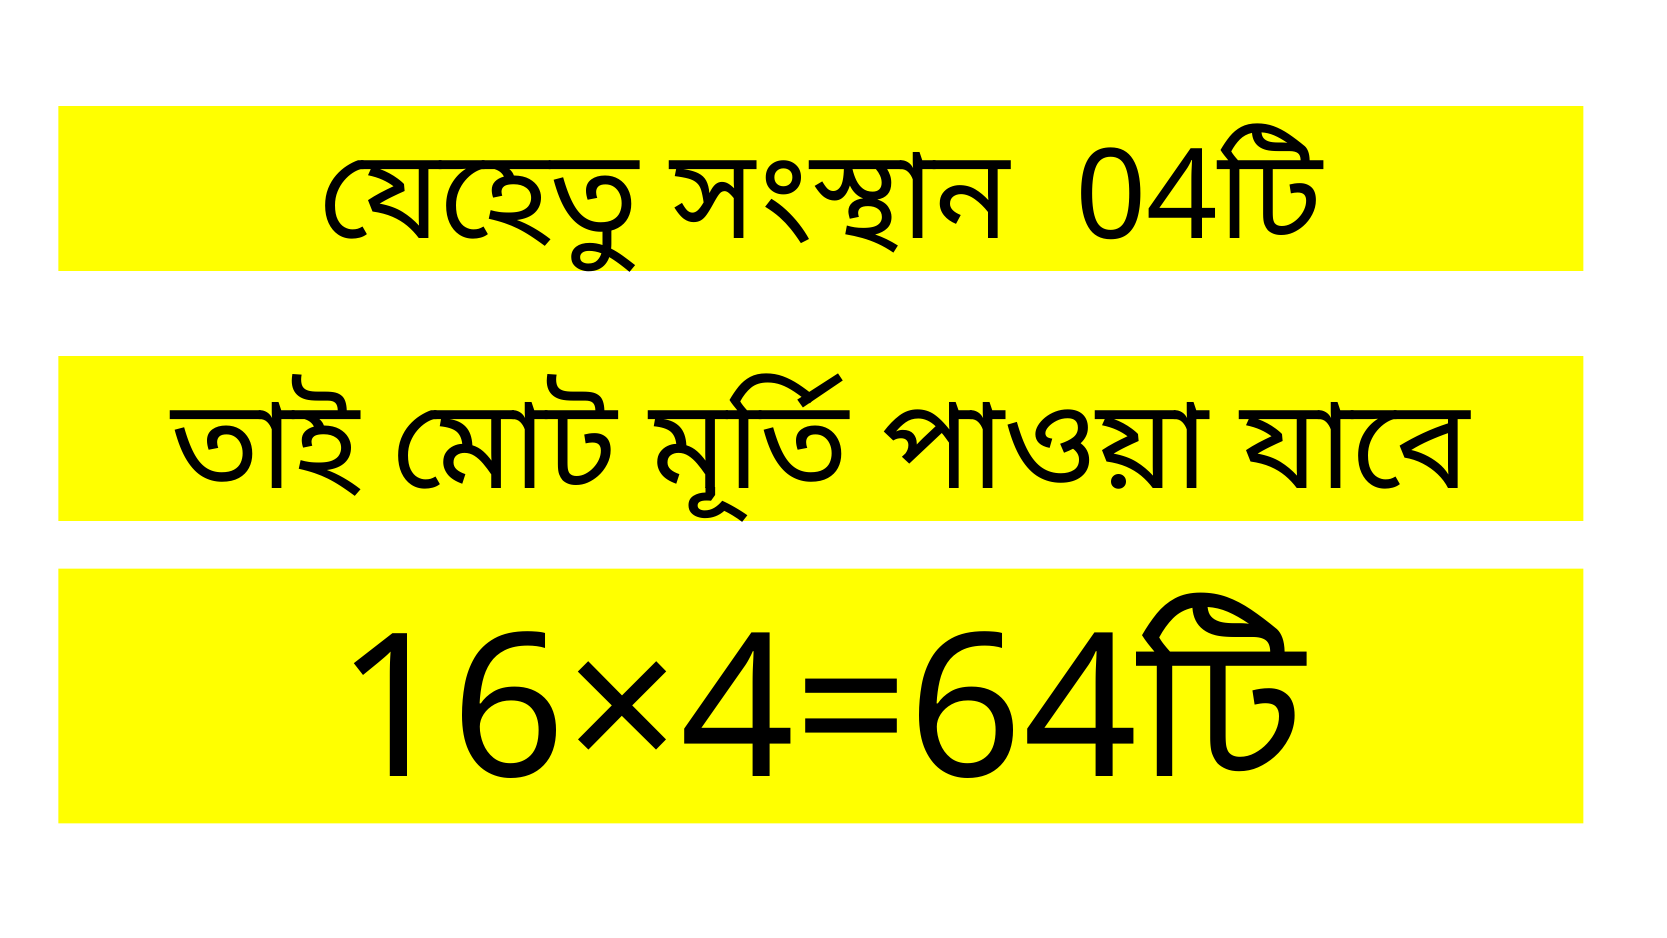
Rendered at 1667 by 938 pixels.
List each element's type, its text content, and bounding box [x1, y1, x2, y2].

text_box 16×4=64টি [58, 568, 1584, 824]
text_box তাই মোট মূর্তি পাওয়া যাবে [58, 356, 1584, 521]
text_box যেহেতু সংস্থান 04টি [58, 106, 1584, 271]
